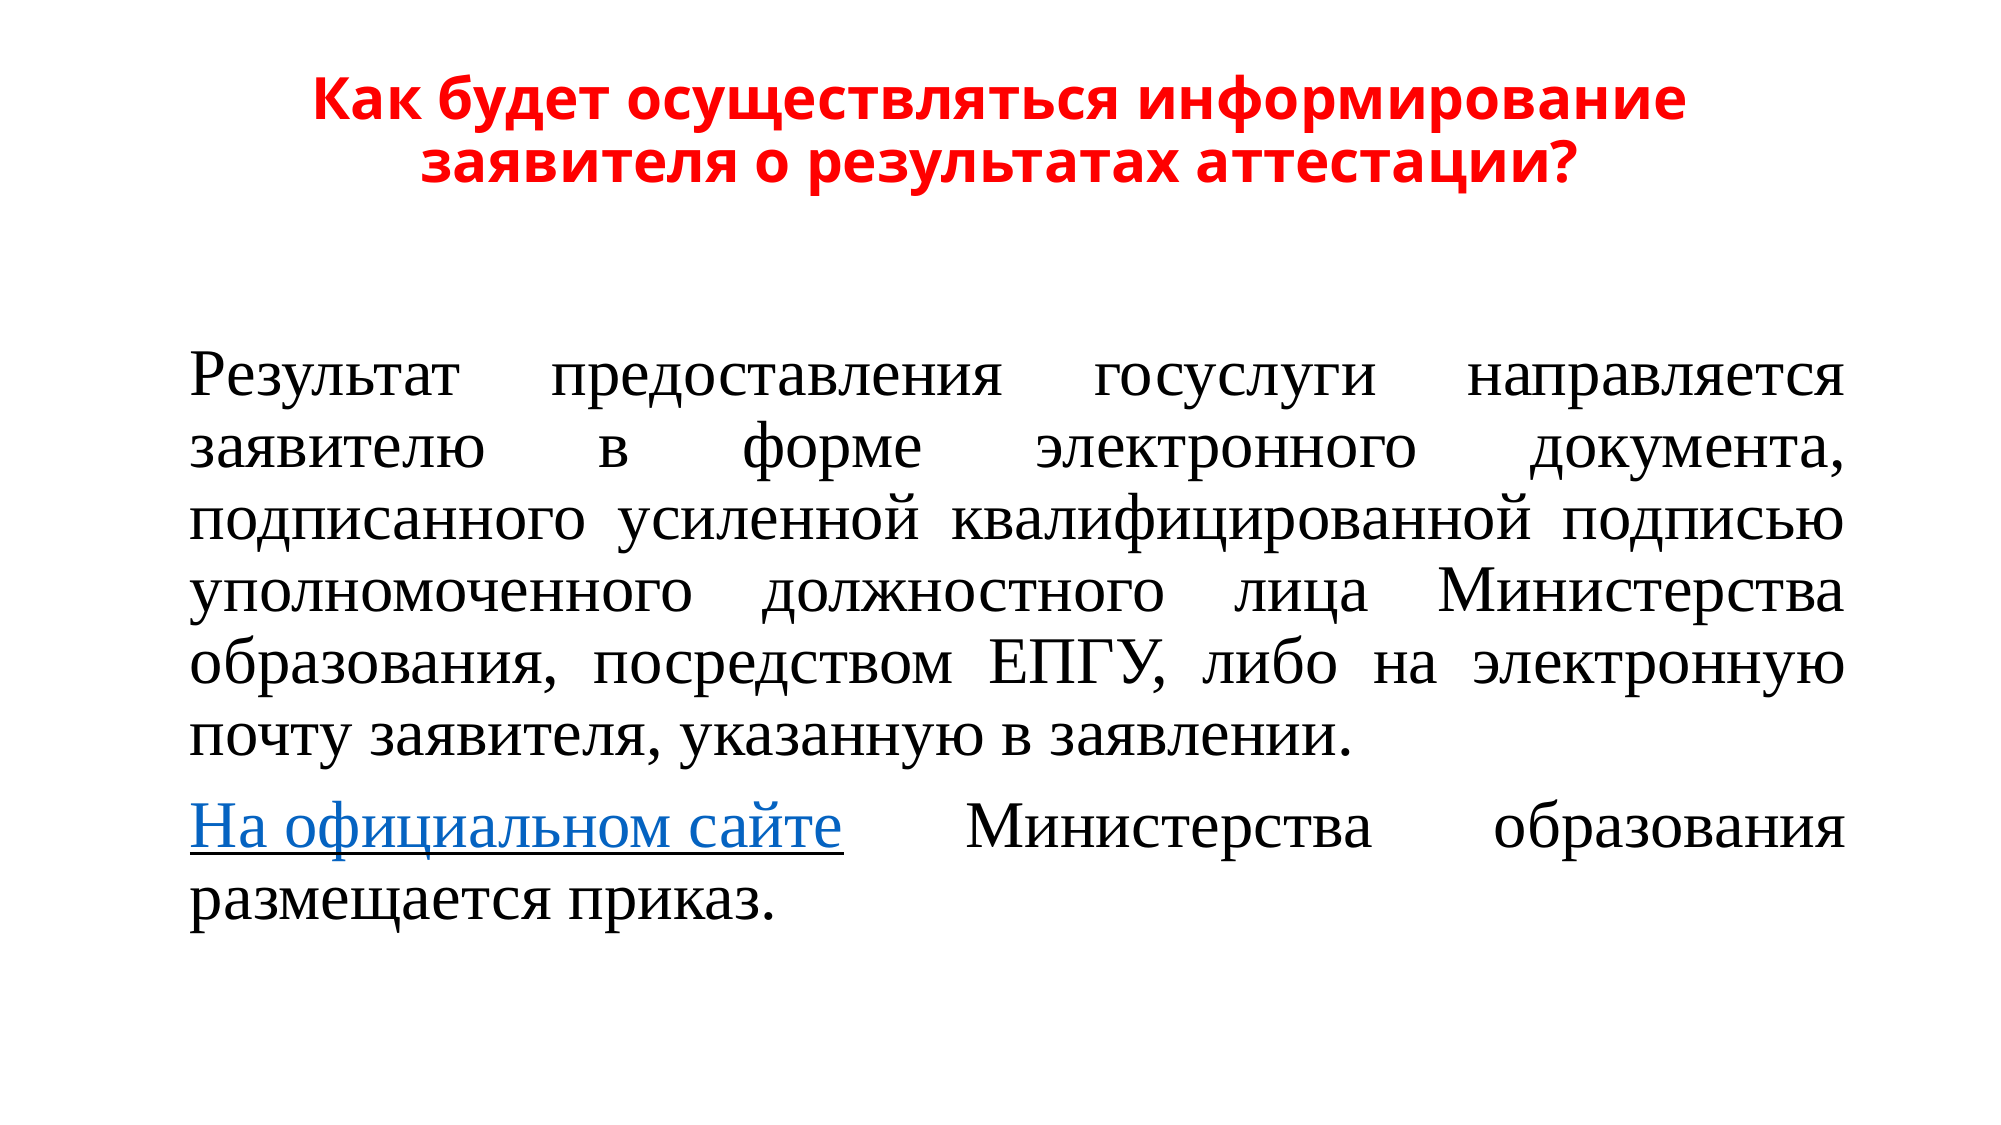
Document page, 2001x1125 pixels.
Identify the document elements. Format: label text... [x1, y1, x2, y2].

title Как будет осуществляться информирование заявителя о результатах аттестации? [137, 59, 1863, 204]
list Результат предоставления госуслуги направляется заявителю в форме электронного документа, подписанного усиленной квалифицированной подписью уполномоченного должностного лица Министерства образования, посредством ЕПГУ, либо на электронную почту заявителя, указанную в заявлении. На официальном сайте Министерства образования размещается приказ. [137, 330, 1863, 997]
